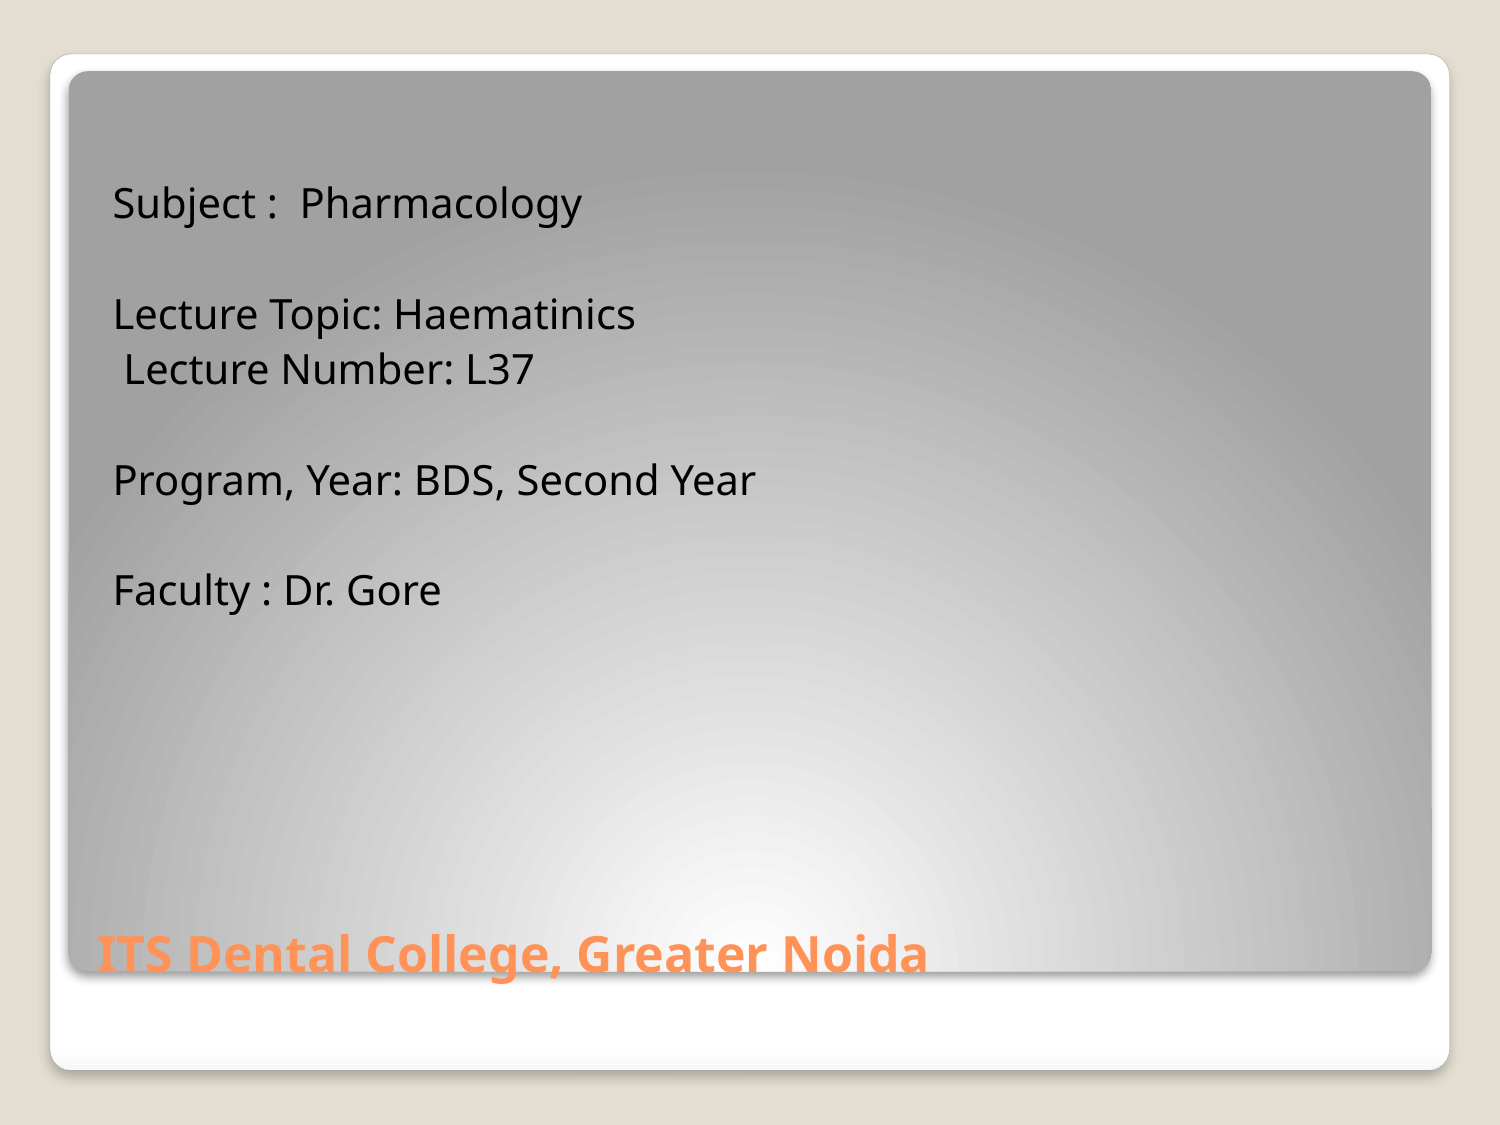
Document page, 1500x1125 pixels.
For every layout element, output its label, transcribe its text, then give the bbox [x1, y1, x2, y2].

list Subject : Pharmacology Lecture Topic: Haematinics Lecture Number: L37 Program, Year: BDS, Second Year Faculty : Dr. Gore [82, 86, 1425, 774]
title ITS Dental College, Greater Noida [82, 817, 1425, 990]
